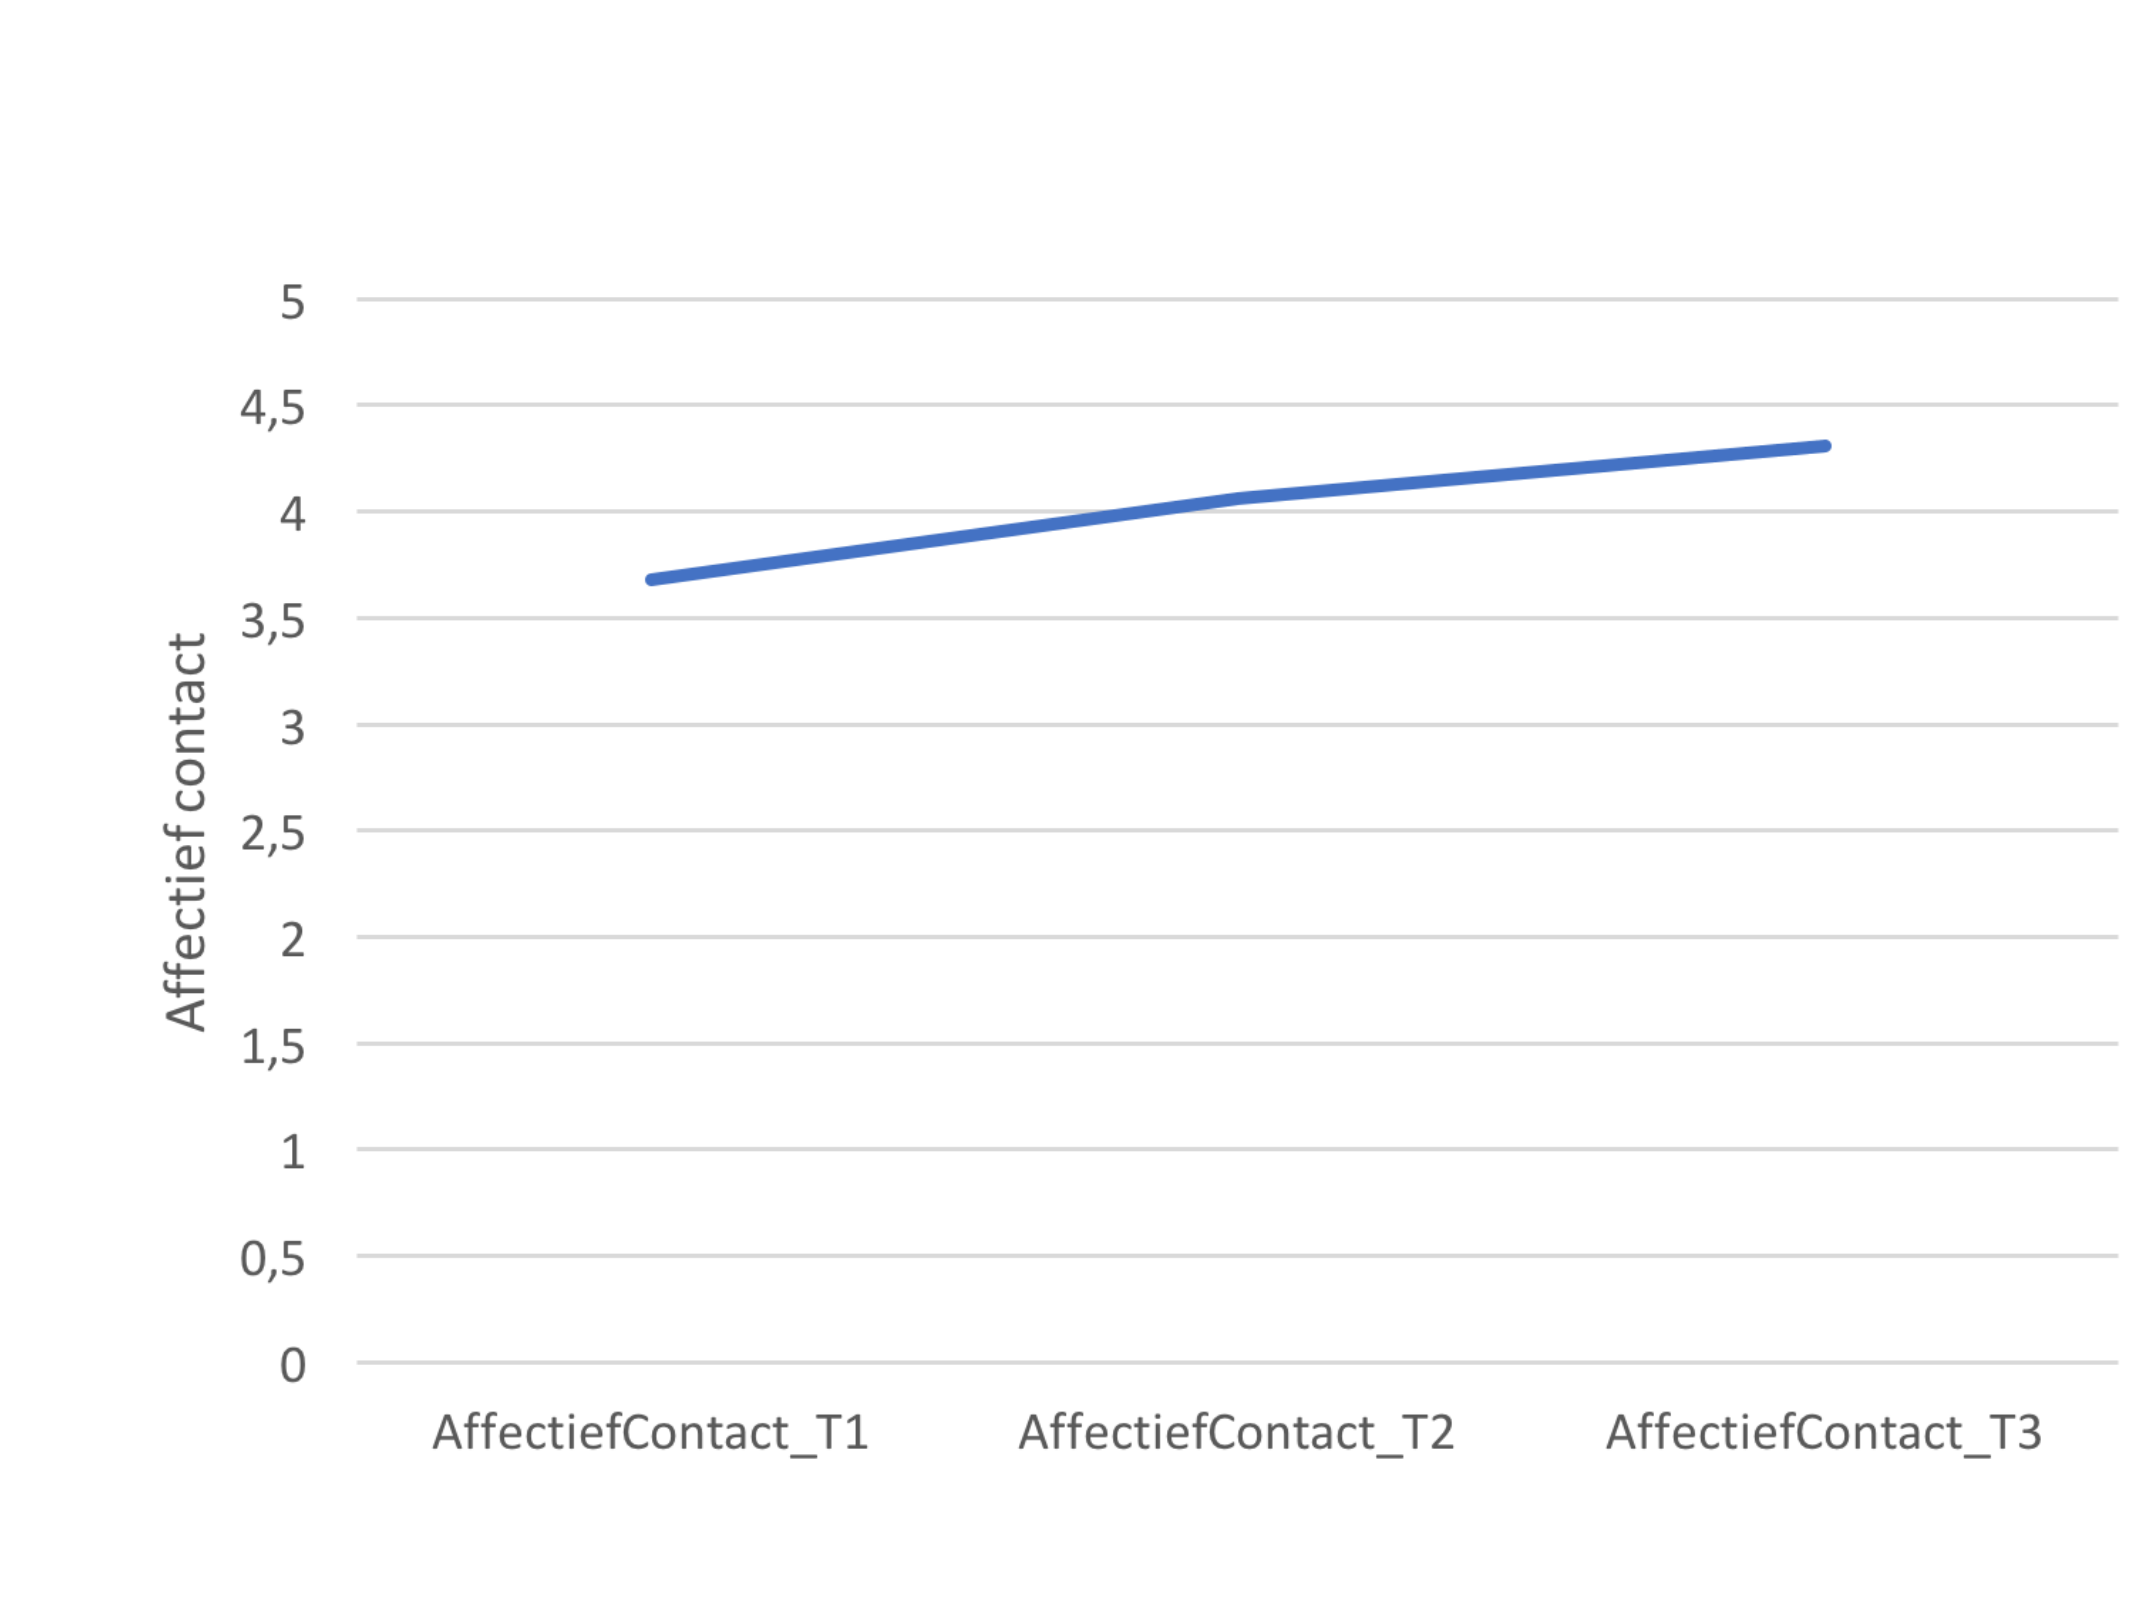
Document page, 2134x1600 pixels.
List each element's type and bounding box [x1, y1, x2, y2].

picture [0, 159, 2134, 1503]
